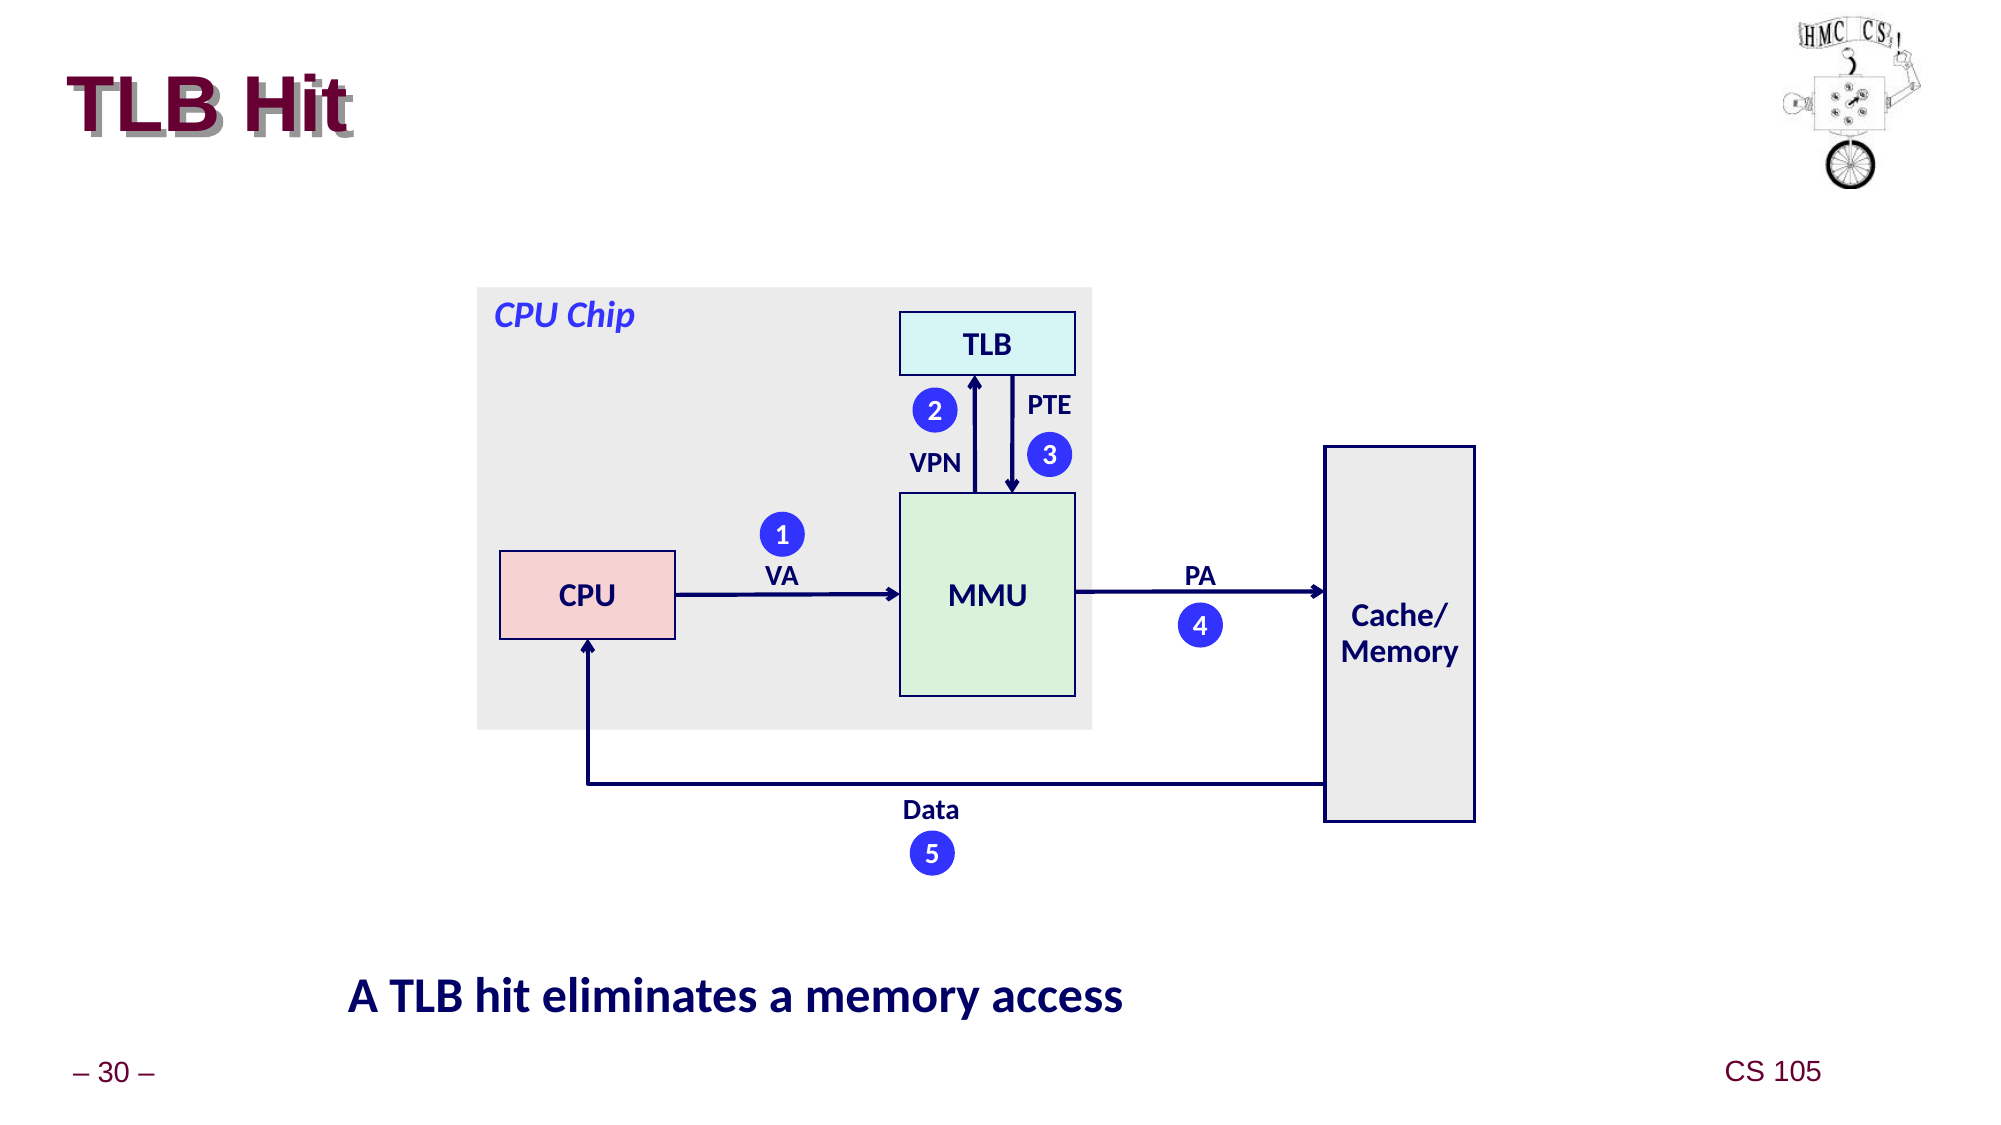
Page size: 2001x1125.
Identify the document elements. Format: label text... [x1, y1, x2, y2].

text_box 3 [1027, 442, 1073, 477]
text_box Cache/ Memory [1324, 446, 1475, 822]
text_box TLB [900, 312, 1075, 375]
text_box PTE [1015, 379, 1087, 429]
text_box [477, 287, 1093, 730]
text_box VPN [894, 437, 977, 488]
title TLB Hit [66, 37, 1700, 175]
text_box A TLB hit eliminates a memory access [333, 955, 1513, 1050]
text_box 1 [759, 511, 805, 557]
text_box PA [1169, 550, 1231, 589]
text_box MMU [900, 493, 1076, 636]
text_box CPU Chip [479, 287, 651, 343]
picture [1783, 12, 1921, 189]
text_box VA [750, 550, 814, 592]
text_box 5 [909, 830, 955, 876]
text_box CPU [500, 551, 676, 639]
text_box 4 [1177, 602, 1223, 636]
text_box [587, 638, 1326, 784]
text_box 2 [912, 387, 958, 432]
text_box Data [887, 791, 975, 834]
